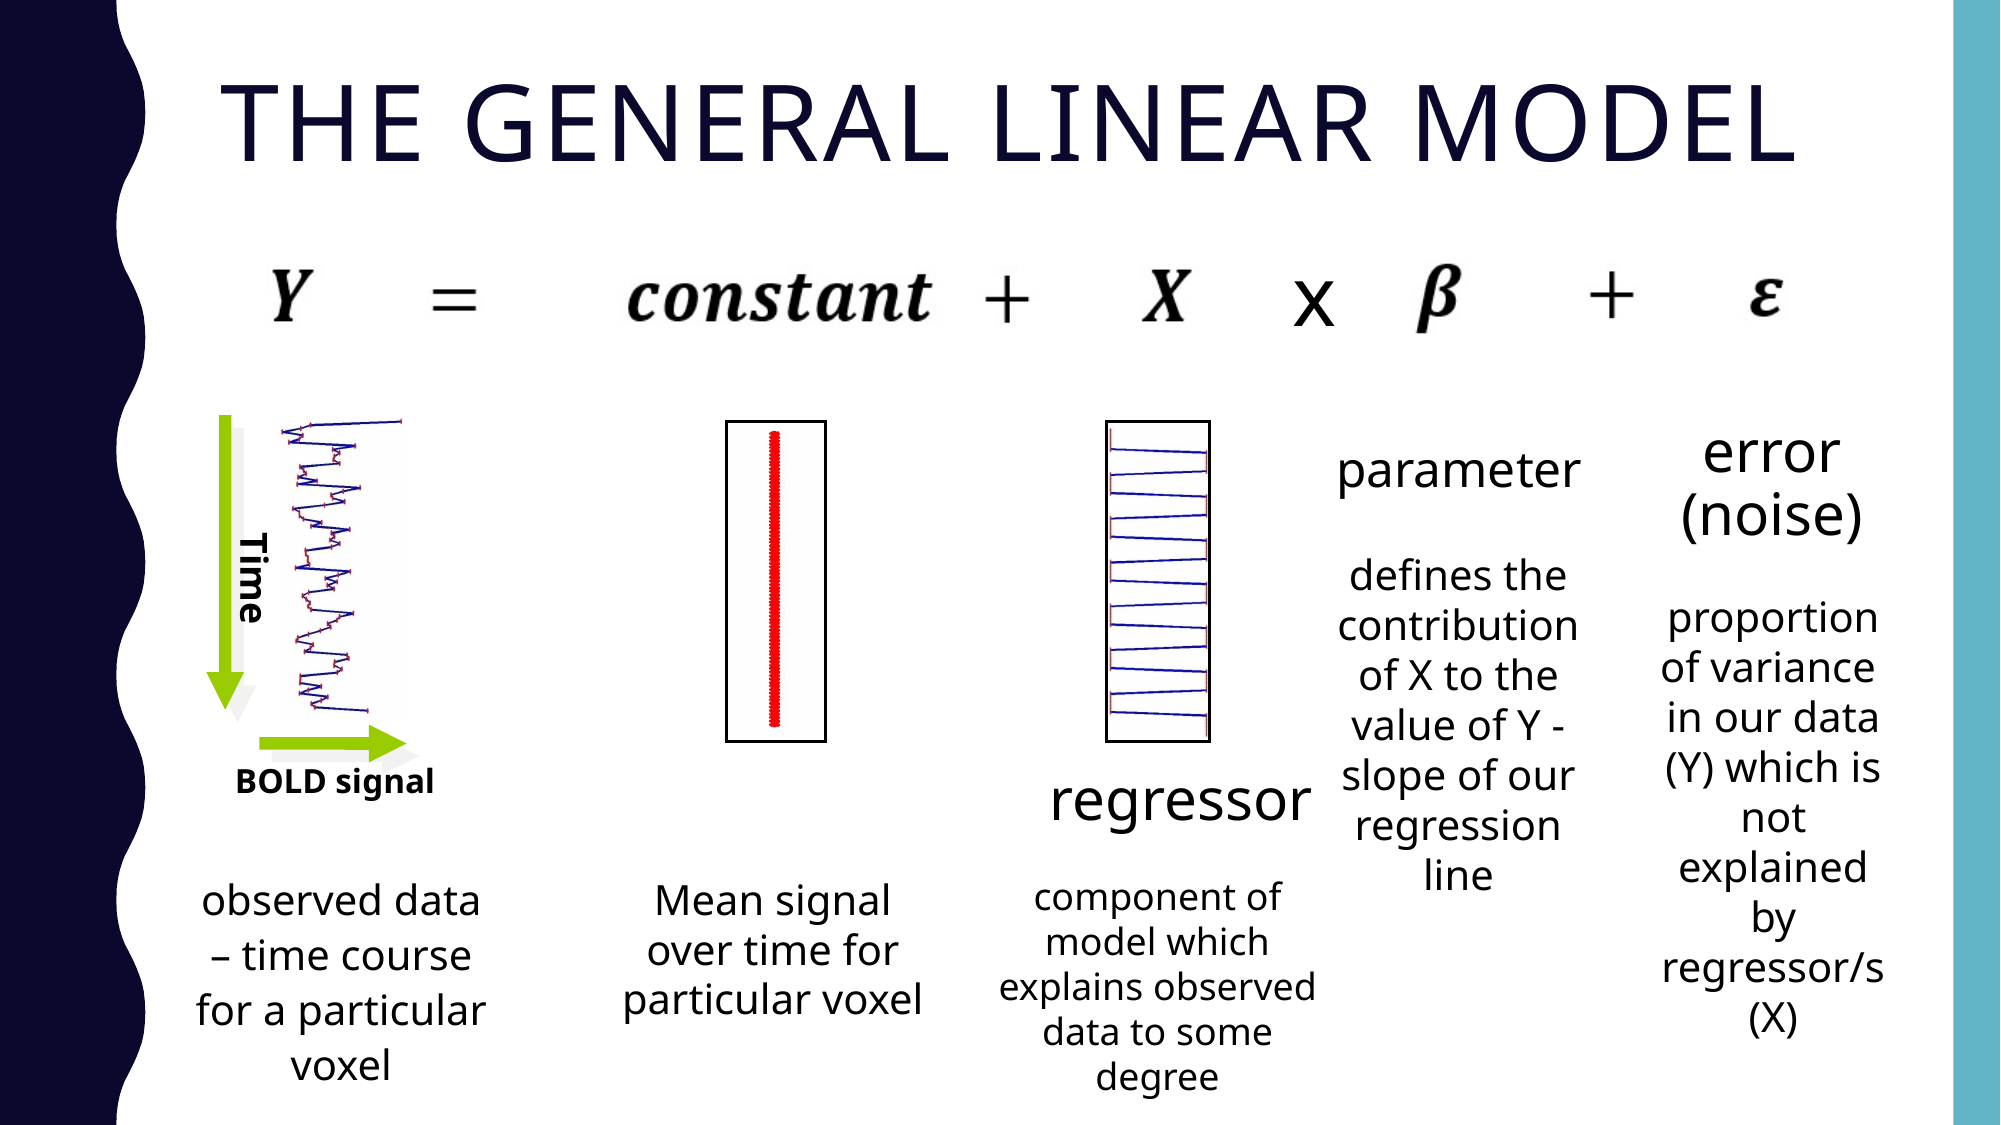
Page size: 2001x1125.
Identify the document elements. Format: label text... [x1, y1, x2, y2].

picture [1396, 241, 1870, 353]
text_box defines the contribution of X to the value of Y - slope of our regression line [1307, 541, 1610, 906]
text_box parameter [1321, 437, 1618, 543]
title The General Linear Model [205, 62, 1875, 308]
picture [1107, 422, 1208, 741]
text_box x [1277, 235, 1380, 351]
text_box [225, 415, 407, 782]
picture [186, 241, 1219, 353]
text_box error (noise) [1624, 414, 1921, 656]
text_box component of model which explains observed data to some degree [970, 865, 1345, 1106]
text_box proportion of variance in our data (Y) which is not explained by regressor/s (X) [1637, 583, 1910, 1049]
text_box regressor [1034, 762, 1307, 865]
text_box Mean signal over time for particular voxel [599, 865, 947, 1031]
list observed data – time course for a particular voxel [171, 861, 511, 1102]
picture [727, 422, 825, 741]
